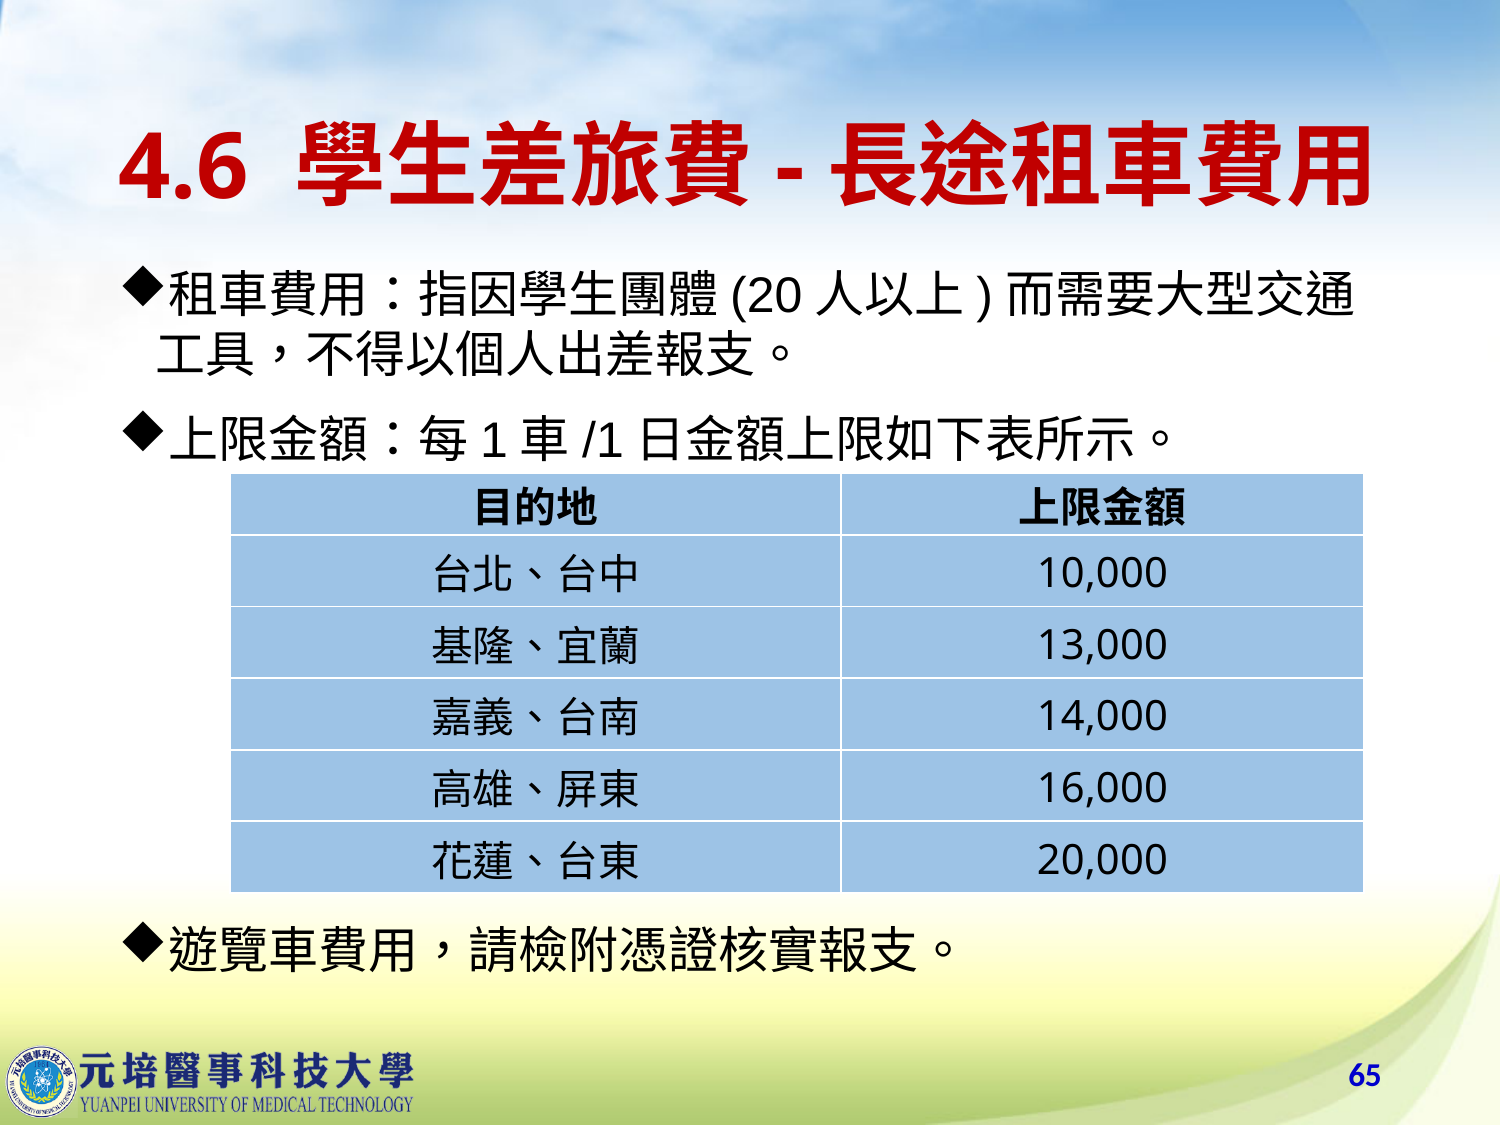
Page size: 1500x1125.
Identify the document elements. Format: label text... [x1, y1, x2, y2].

slide_number 65 [1059, 1042, 1397, 1103]
table_cell 10,000 [842, 536, 1363, 606]
table_cell 16,000 [842, 751, 1363, 820]
table_cell 台北、台中 [231, 536, 840, 606]
table_cell 20,000 [842, 822, 1363, 892]
picture [0, 0, 1500, 1125]
title 4.6 學生差旅費-長途租車費用 [103, 59, 1397, 255]
table_cell 13,000 [842, 607, 1363, 677]
table_header 上限金額 [842, 474, 1363, 534]
table_cell 花蓮、台東 [231, 822, 840, 892]
table_header 目的地 [231, 474, 840, 534]
list 租車費用：指因學生團體(20人以上)而需要大型交通工具，不得以個人出差報支。 上限金額：每1車/1日金額上限如下表所示。 遊覽車費用，請檢附憑證核實報支。 [103, 255, 1397, 970]
table_cell 高雄、屏東 [231, 751, 840, 820]
table_cell 嘉義、台南 [231, 679, 840, 749]
table_cell 14,000 [842, 679, 1363, 749]
table_cell 基隆、宜蘭 [231, 607, 840, 677]
